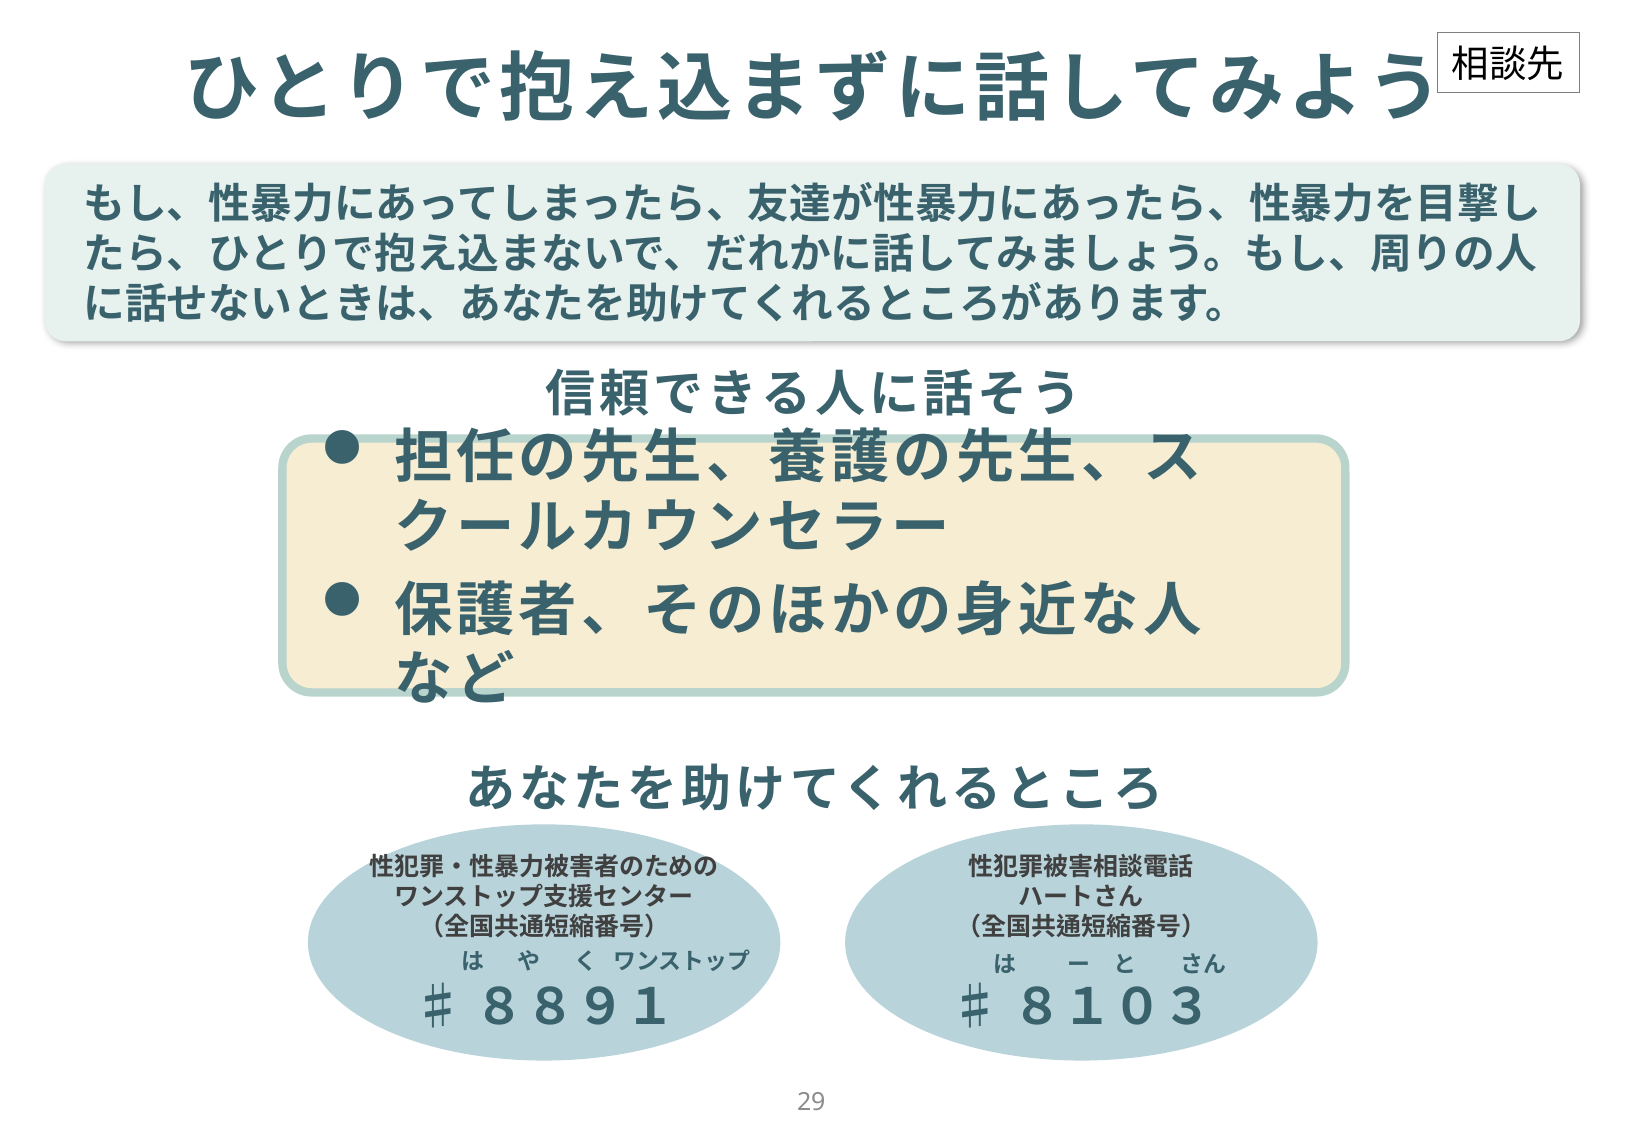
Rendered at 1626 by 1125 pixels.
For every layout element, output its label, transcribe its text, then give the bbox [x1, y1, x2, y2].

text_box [307, 824, 781, 1061]
text_box 担任の先生、養護の先生、スクールカウンセラー 保護者、そのほかの身近な人 など [281, 437, 1347, 694]
text_box 信頼できる人に話そう [530, 353, 1098, 429]
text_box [845, 824, 1318, 1061]
text_box ひとりで抱え込まずに話してみよう [169, 32, 1458, 138]
text_box 28 [772, 1081, 850, 1123]
text_box 相談先 [1437, 32, 1580, 93]
text_box もし、性暴力にあってしまったら、友達が性暴力にあったら、性暴力を目撃したら、ひとりで抱え込まないで、だれかに話してみましょう。もし、周りの人に話せないときは、あなたを助けてくれるところがあります。 [43, 162, 1582, 343]
text_box あなたを助けてくれるところ [450, 748, 1179, 824]
